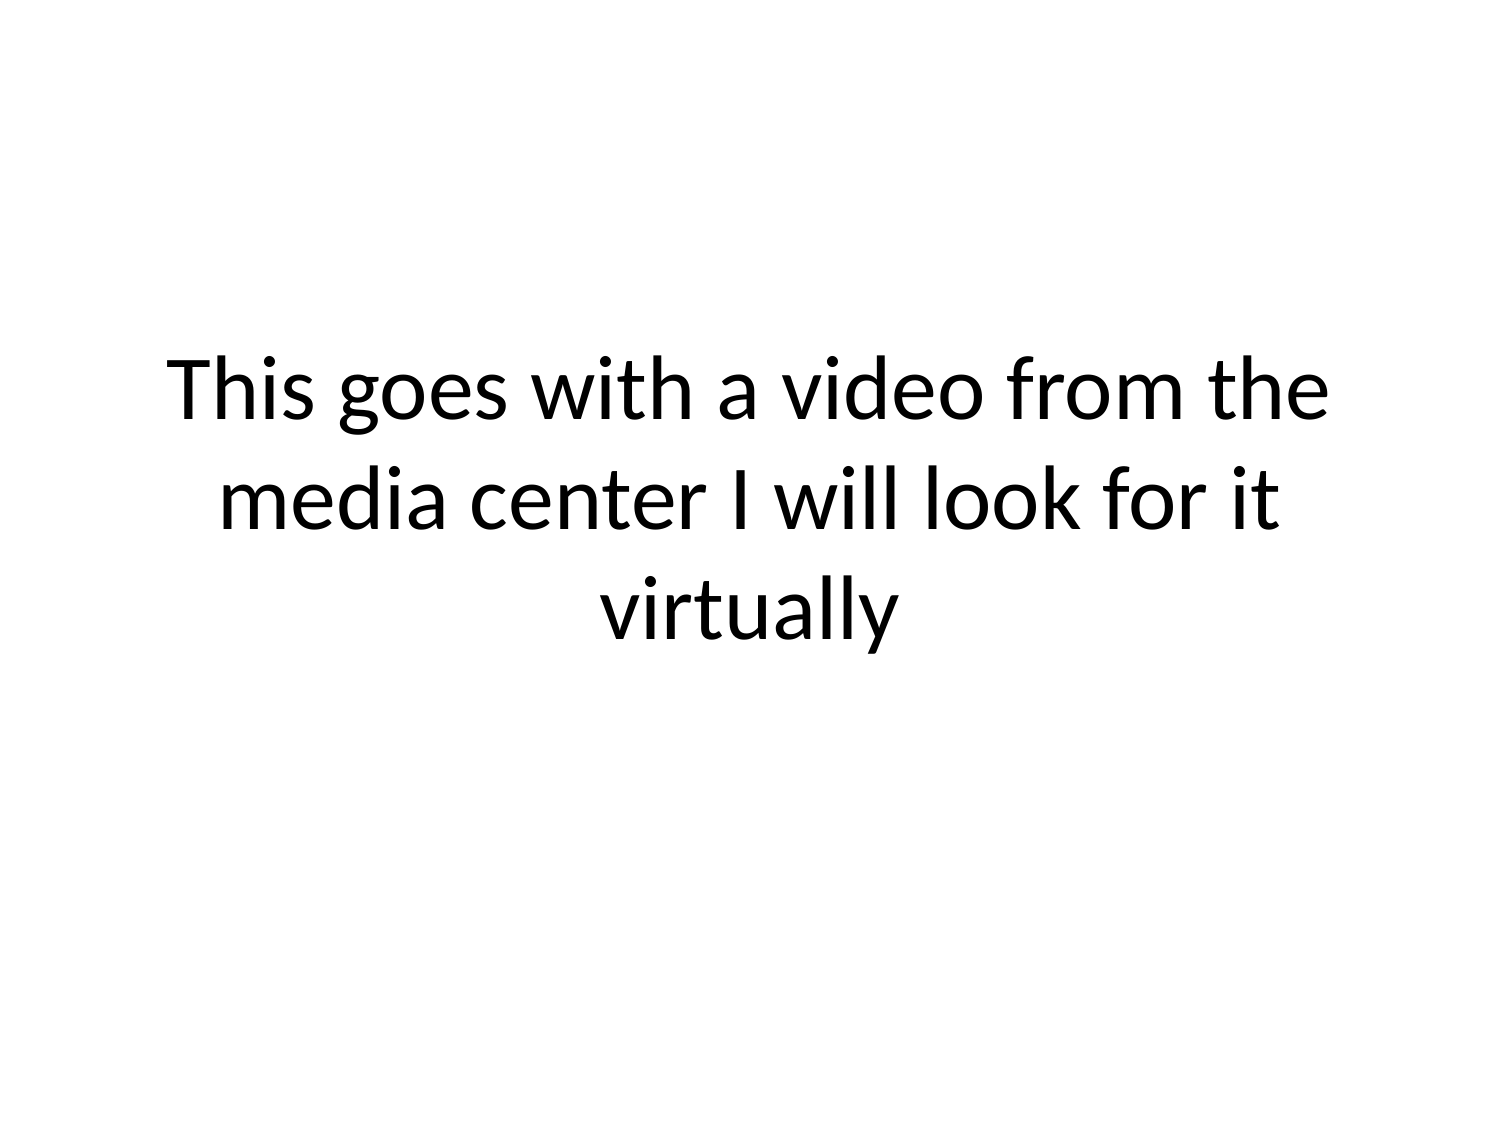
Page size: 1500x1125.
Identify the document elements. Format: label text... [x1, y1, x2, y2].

title This goes with a video from the media center I will look for it virtually [75, 45, 1425, 1050]
